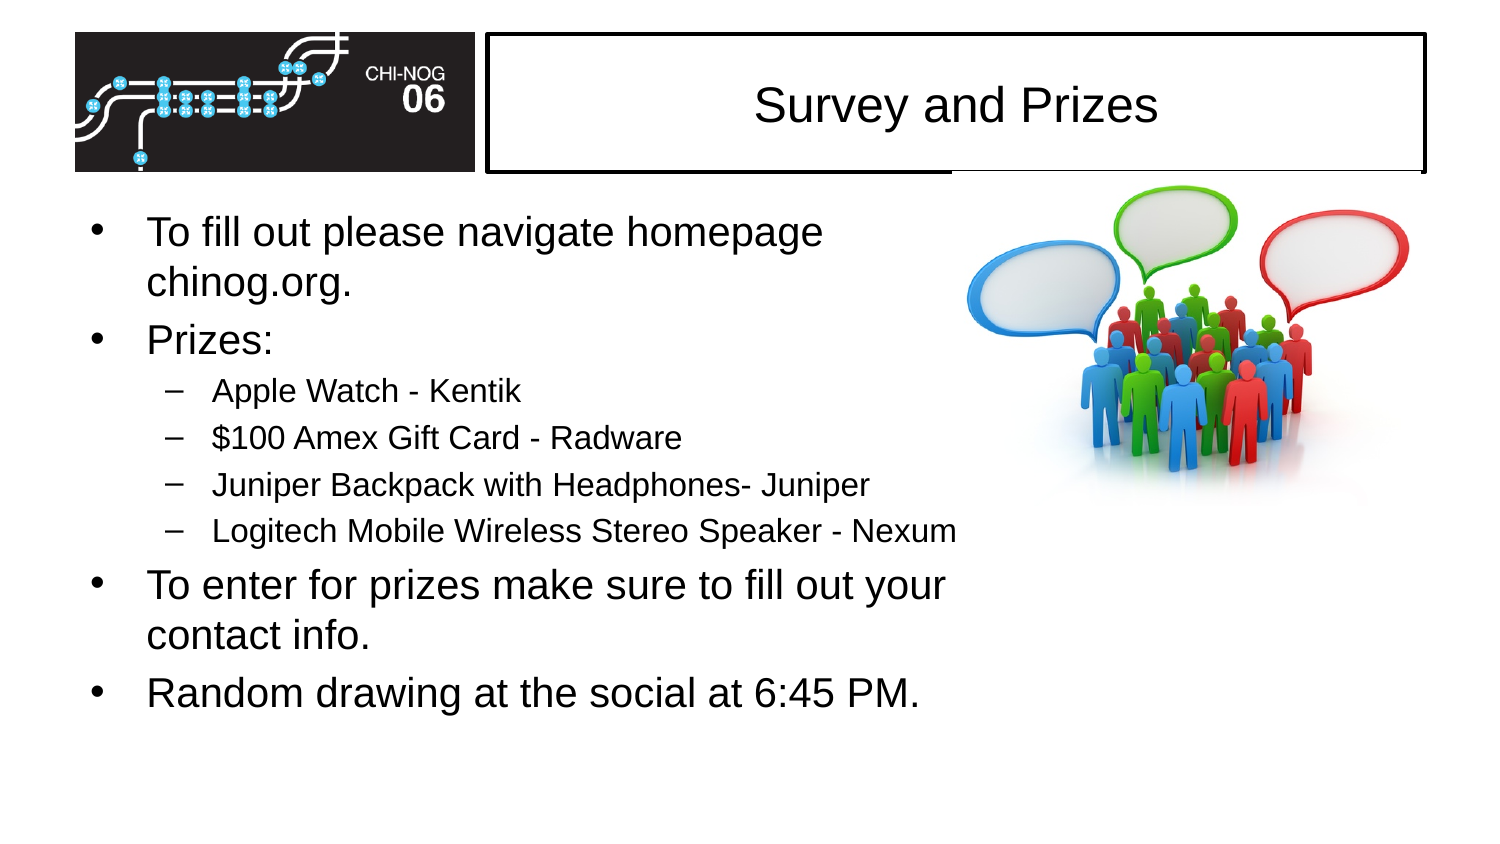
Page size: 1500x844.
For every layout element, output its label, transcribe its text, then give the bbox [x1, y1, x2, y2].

picture [74, 32, 476, 173]
list To fill out please navigate homepage chinog.org. Prizes: Apple Watch - Kentik $100 Amex Gift Card - Radware Juniper Backpack with Headphones- Juniper Logitech Mobile Wireless Stereo Speaker - Nexum To enter for prizes make sure to fill out your contact info. Random drawing at the social at 6:45 PM. [73, 195, 1040, 756]
picture [952, 171, 1421, 506]
title Survey and Prizes [485, 32, 1427, 174]
